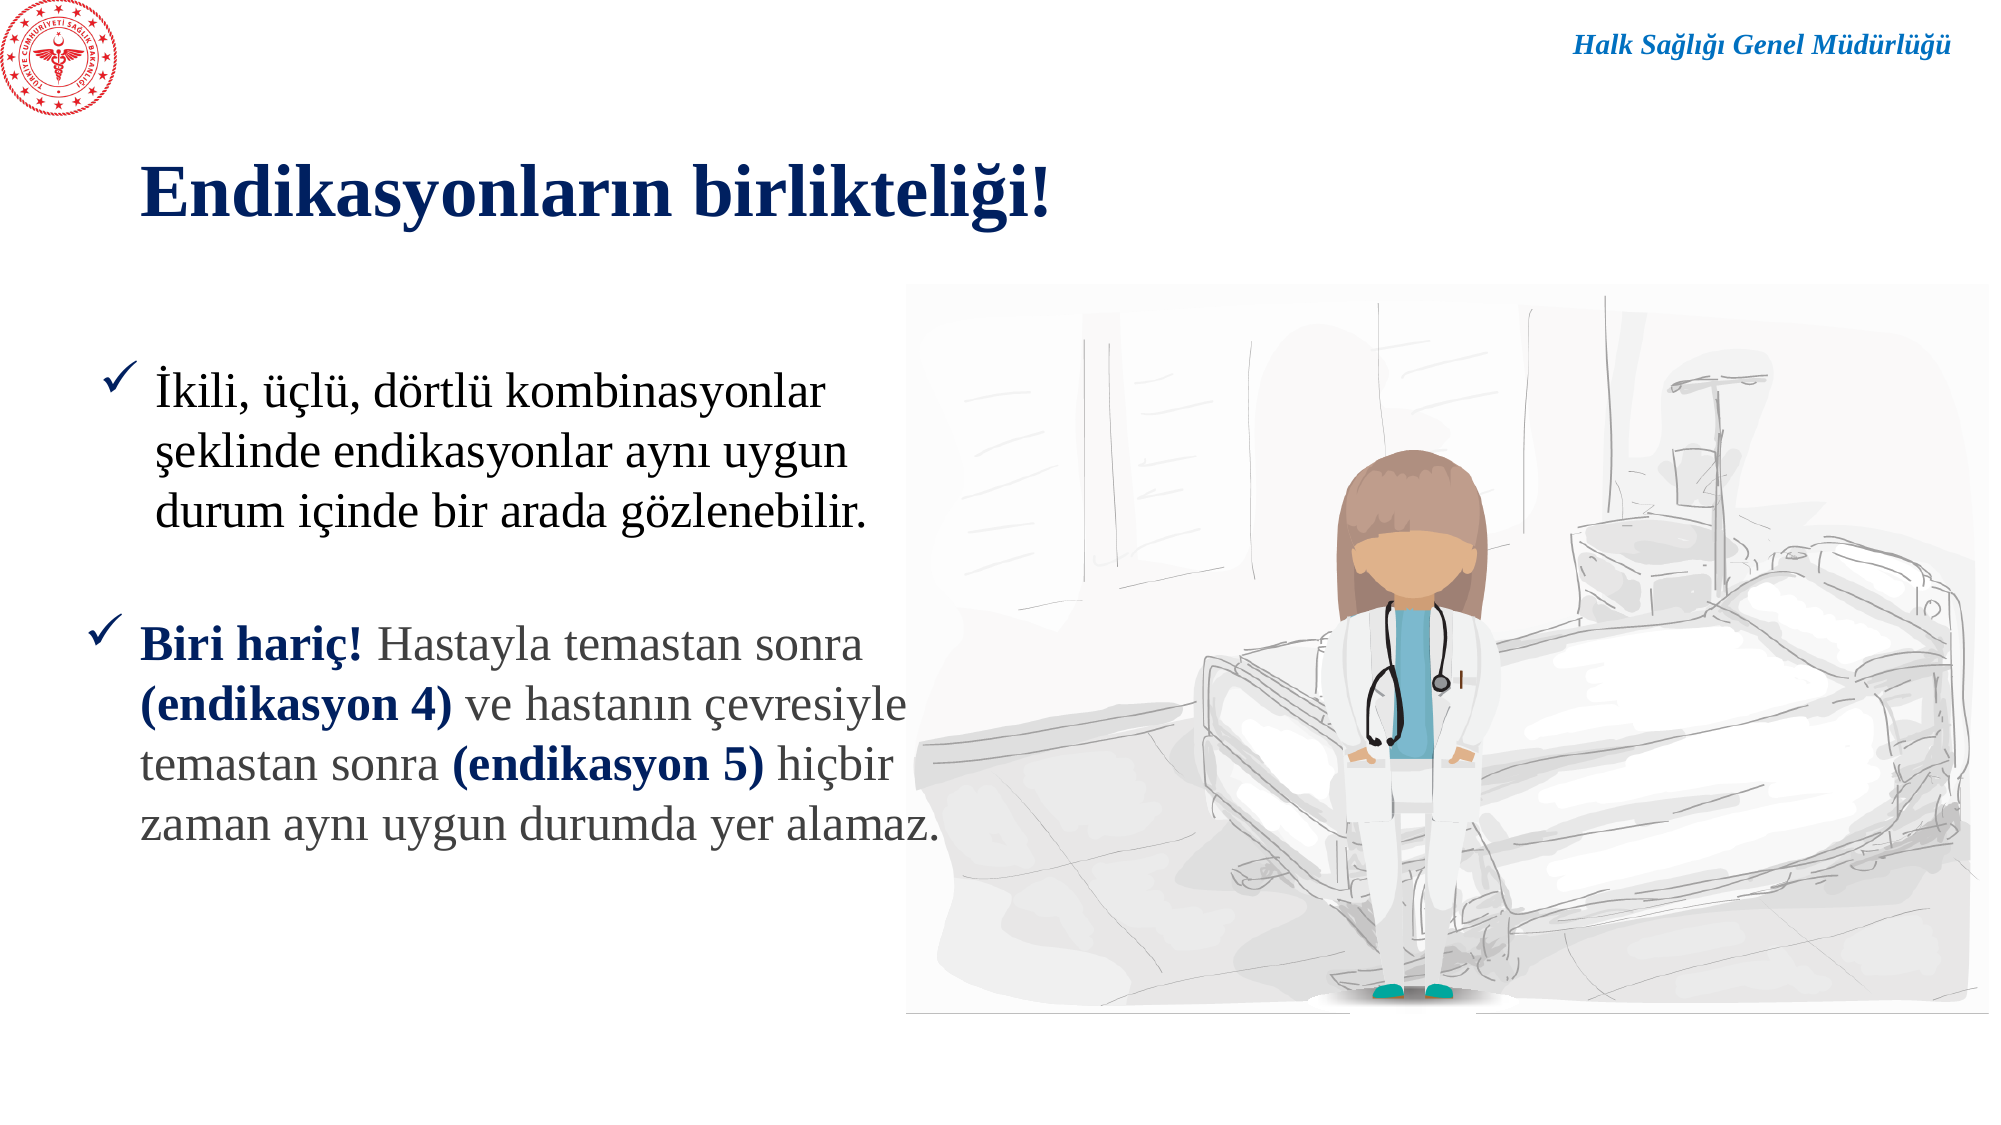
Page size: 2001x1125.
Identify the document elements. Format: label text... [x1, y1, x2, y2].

picture [906, 284, 1989, 1014]
text_box Endikasyonların birlikteliği! [125, 143, 2000, 425]
picture [0, 0, 117, 116]
text_box Biri hariç! Hastayla temastan sonra (endikasyon 4) ve hastanın çevresiyle temastan sonra (endikasyon 5) hiçbir zaman aynı uygun durumda yer alamaz. [69, 603, 906, 943]
text_box İkili, üçlü, dörtlü kombinasyonlar şeklinde endikasyonlar aynı uygun durum içinde bir arada gözlenebilir. [84, 350, 906, 603]
list Halk Sağlığı Genel Müdürlüğü [125, 18, 1968, 76]
